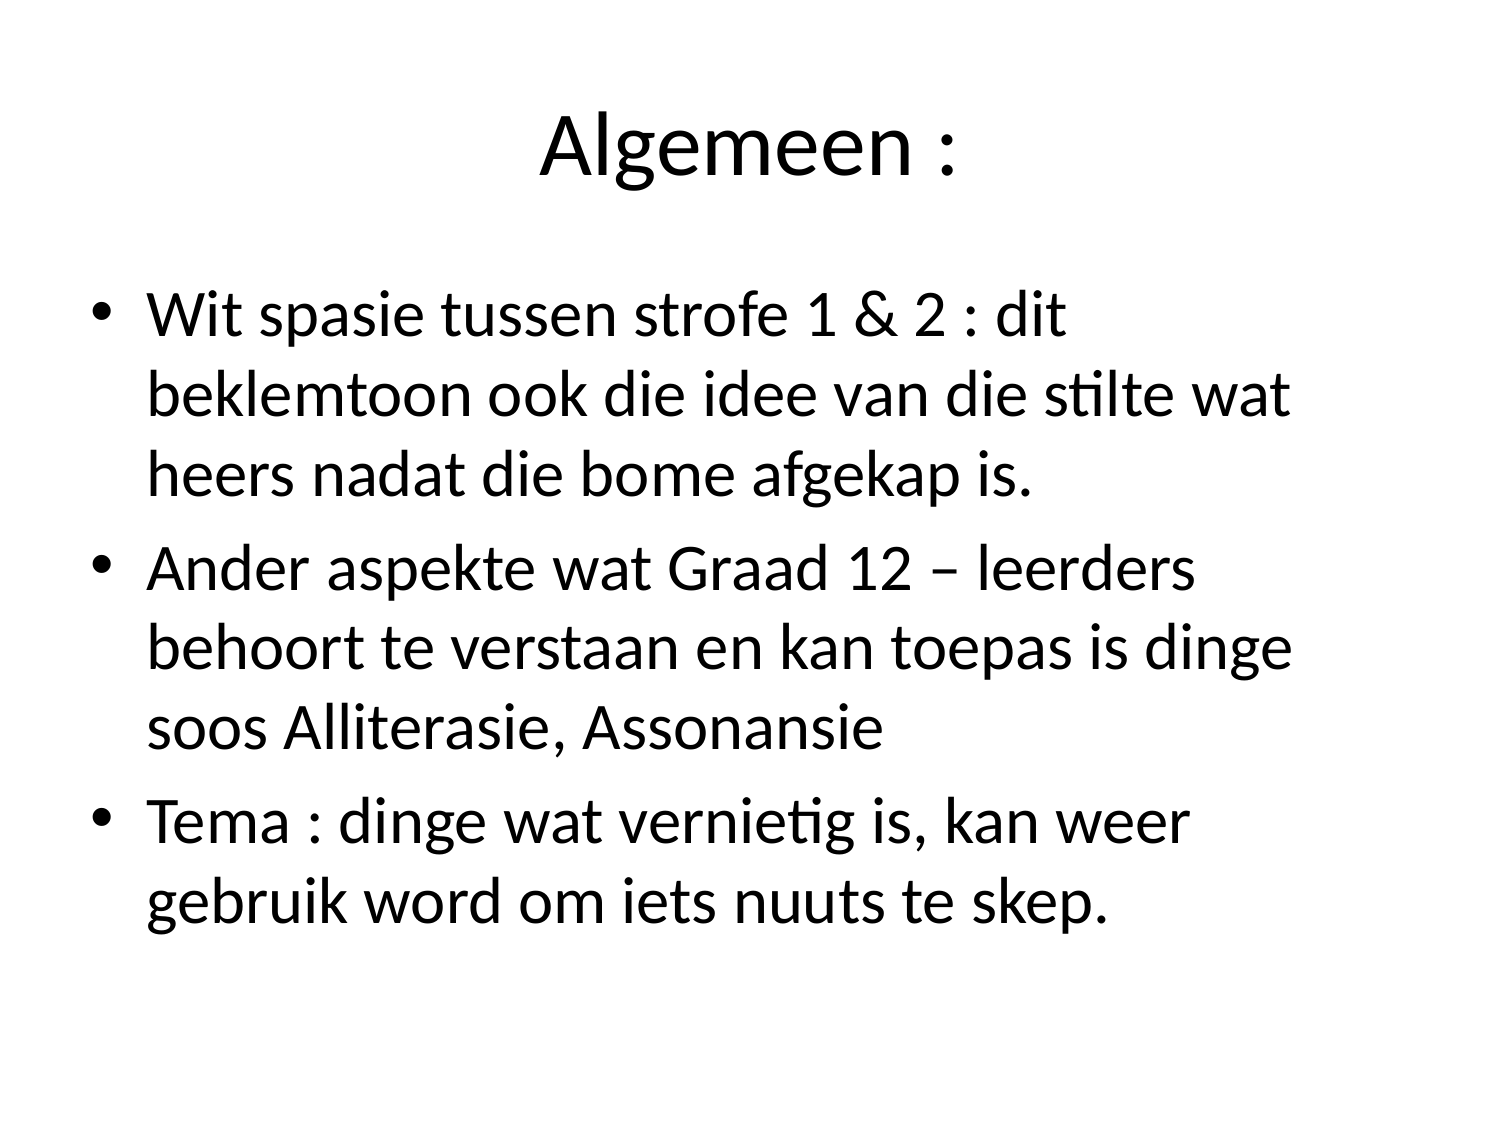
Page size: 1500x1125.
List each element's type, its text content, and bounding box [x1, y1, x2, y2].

title Algemeen : [75, 45, 1425, 233]
list Wit spasie tussen strofe 1 & 2 : dit beklemtoon ook die idee van die stilte wat heers nadat die bome afgekap is. Ander aspekte wat Graad 12 – leerders behoort te verstaan en kan toepas is dinge soos Alliterasie, Assonansie Tema : dinge wat vernietig is, kan weer gebruik word om iets nuuts te skep. [75, 262, 1425, 1005]
